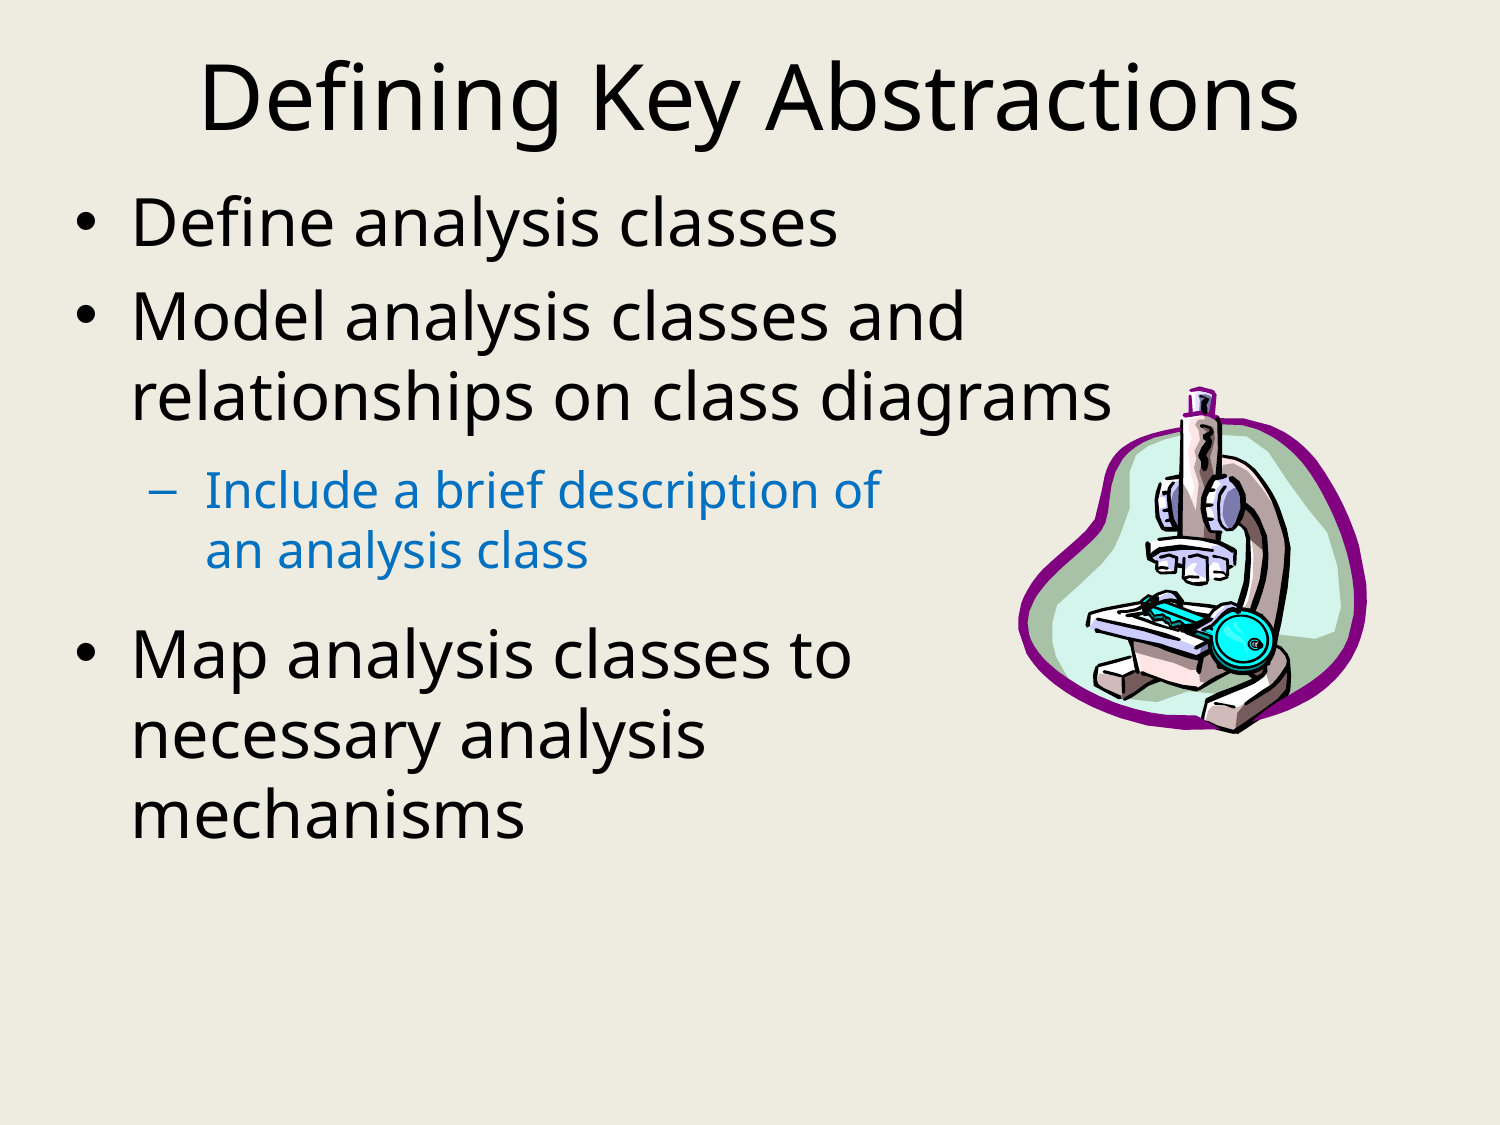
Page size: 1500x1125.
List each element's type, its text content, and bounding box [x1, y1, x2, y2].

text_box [1018, 386, 1368, 735]
list Define analysis classes Model analysis classes and relationships on class diagrams Include a brief description of an analysis class Map analysis classes to necessary analysis mechanisms [59, 172, 1375, 957]
title Defining Key Abstractions [75, 0, 1425, 188]
